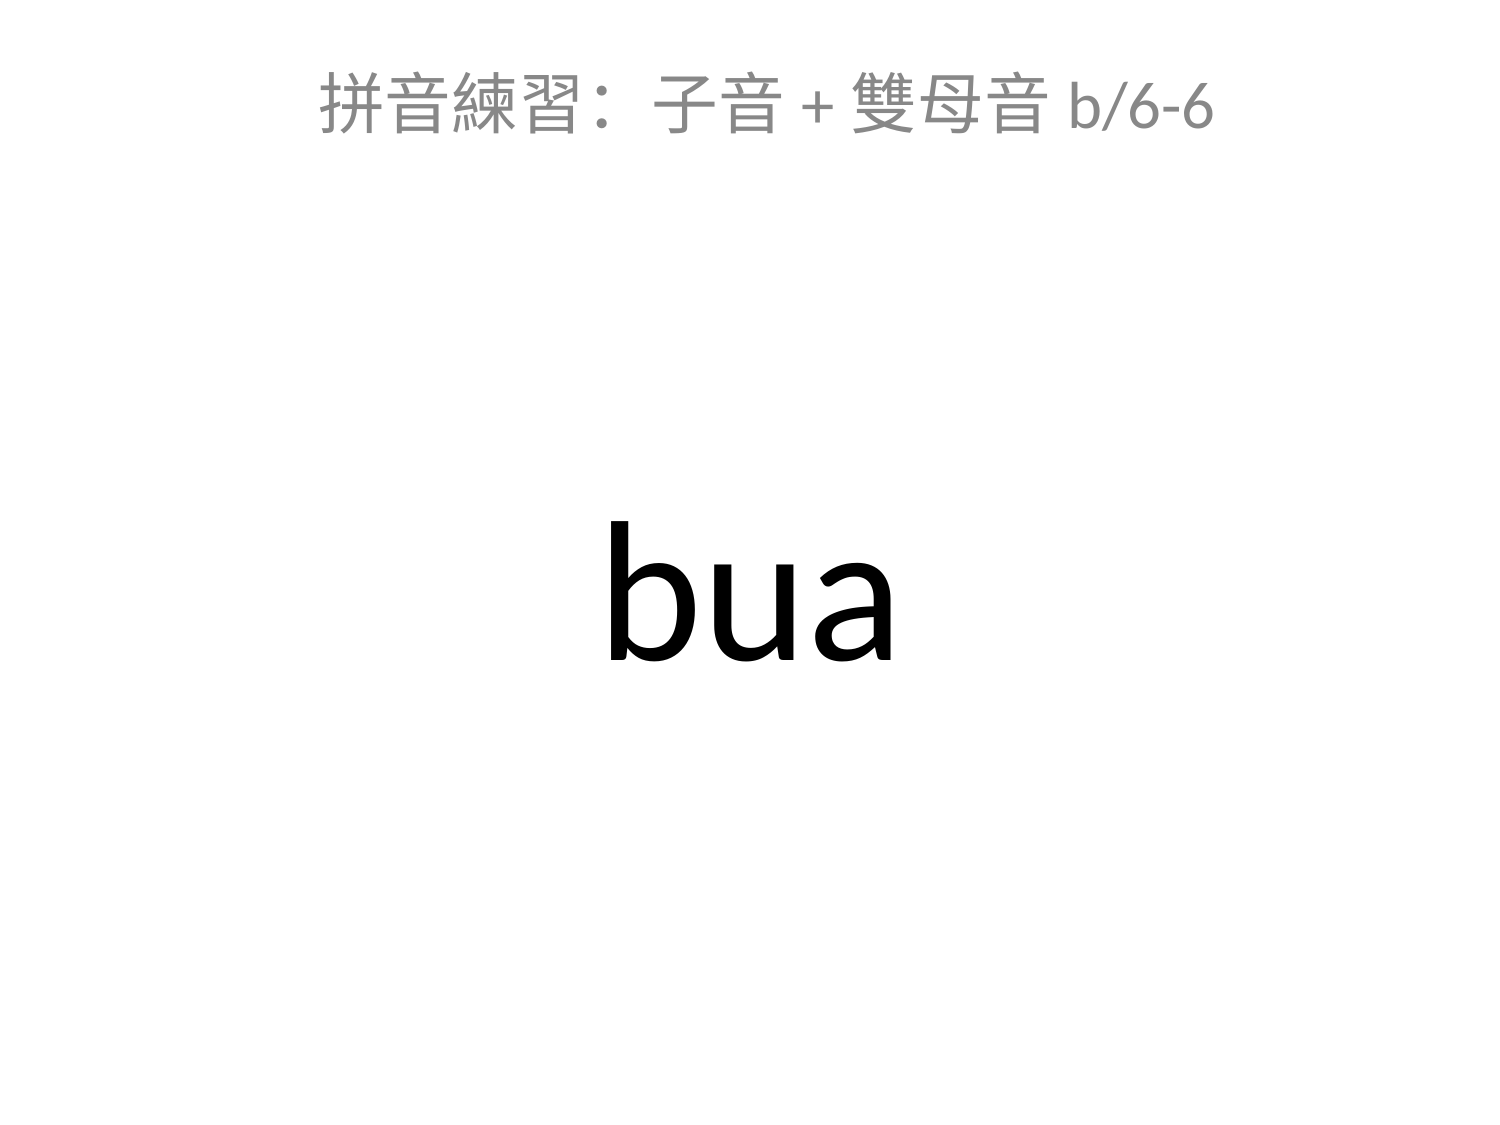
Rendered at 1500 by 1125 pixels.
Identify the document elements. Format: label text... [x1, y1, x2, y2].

subtitle 拼音練習：子音+雙母音b/6-6 [242, 54, 1293, 342]
title bua [112, 349, 1388, 811]
